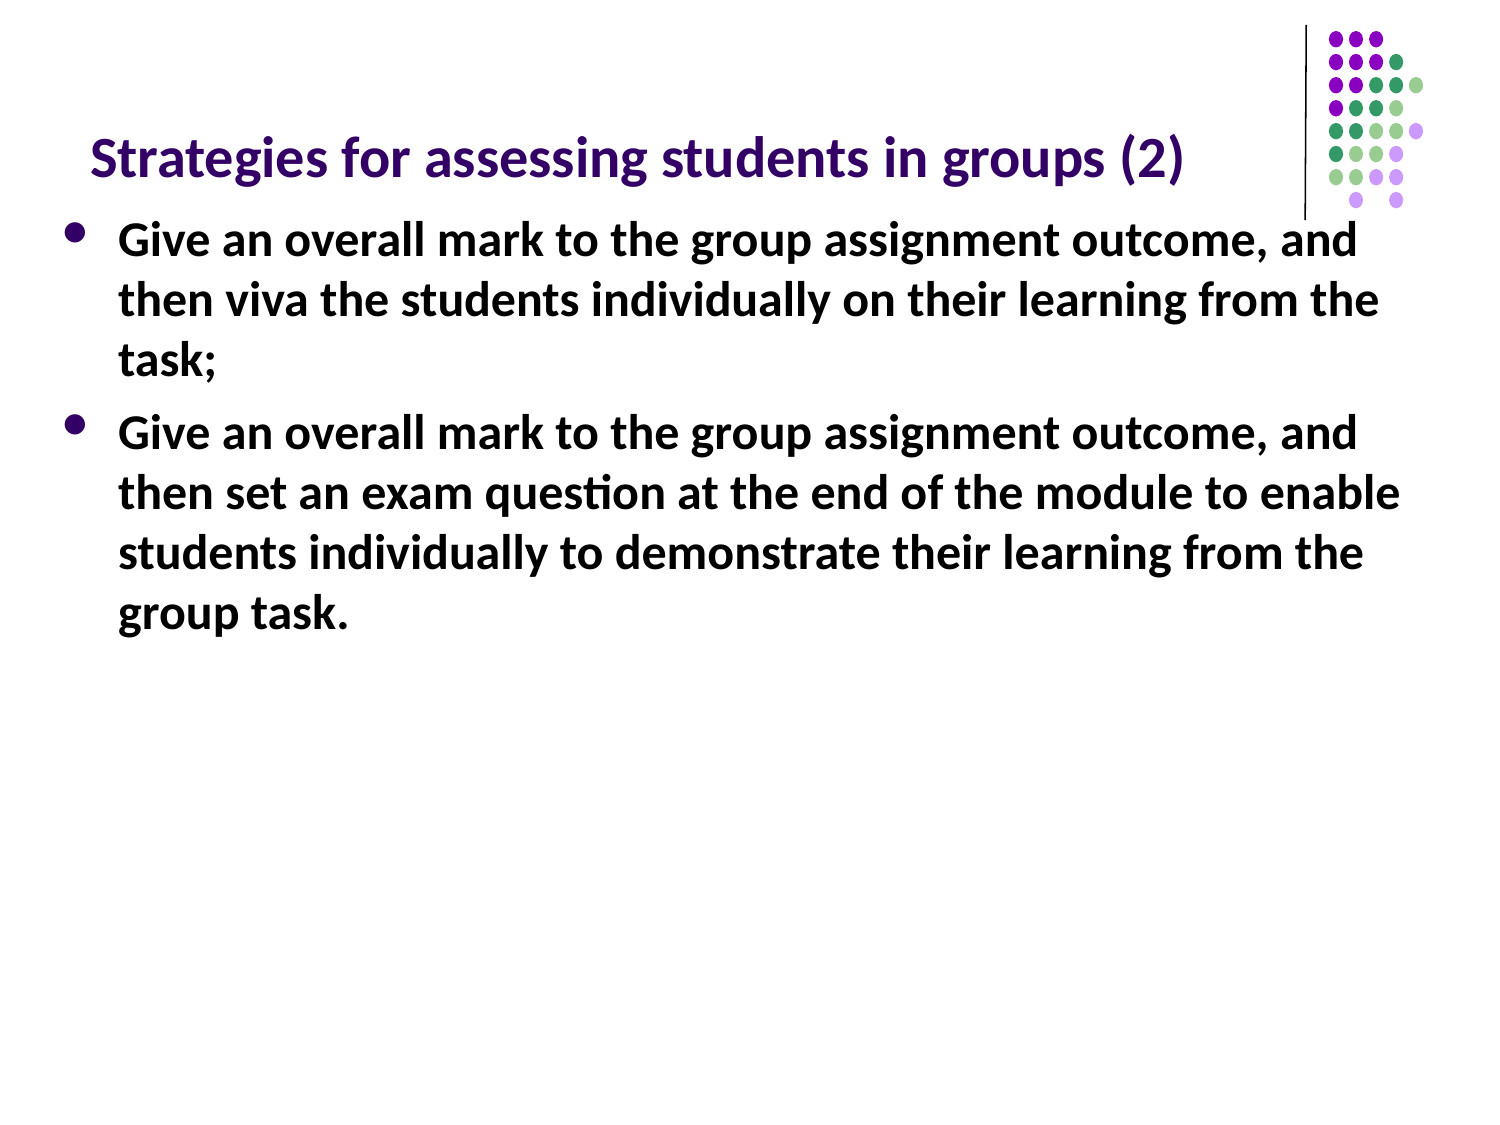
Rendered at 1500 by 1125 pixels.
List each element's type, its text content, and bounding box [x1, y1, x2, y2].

title Strategies for assessing students in groups (2) [74, 19, 1313, 197]
list Give an overall mark to the group assignment outcome, and then viva the students individually on their learning from the task; Give an overall mark to the group assignment outcome, and then set an exam question at the end of the module to enable students individually to demonstrate their learning from the group task. [46, 198, 1428, 1018]
